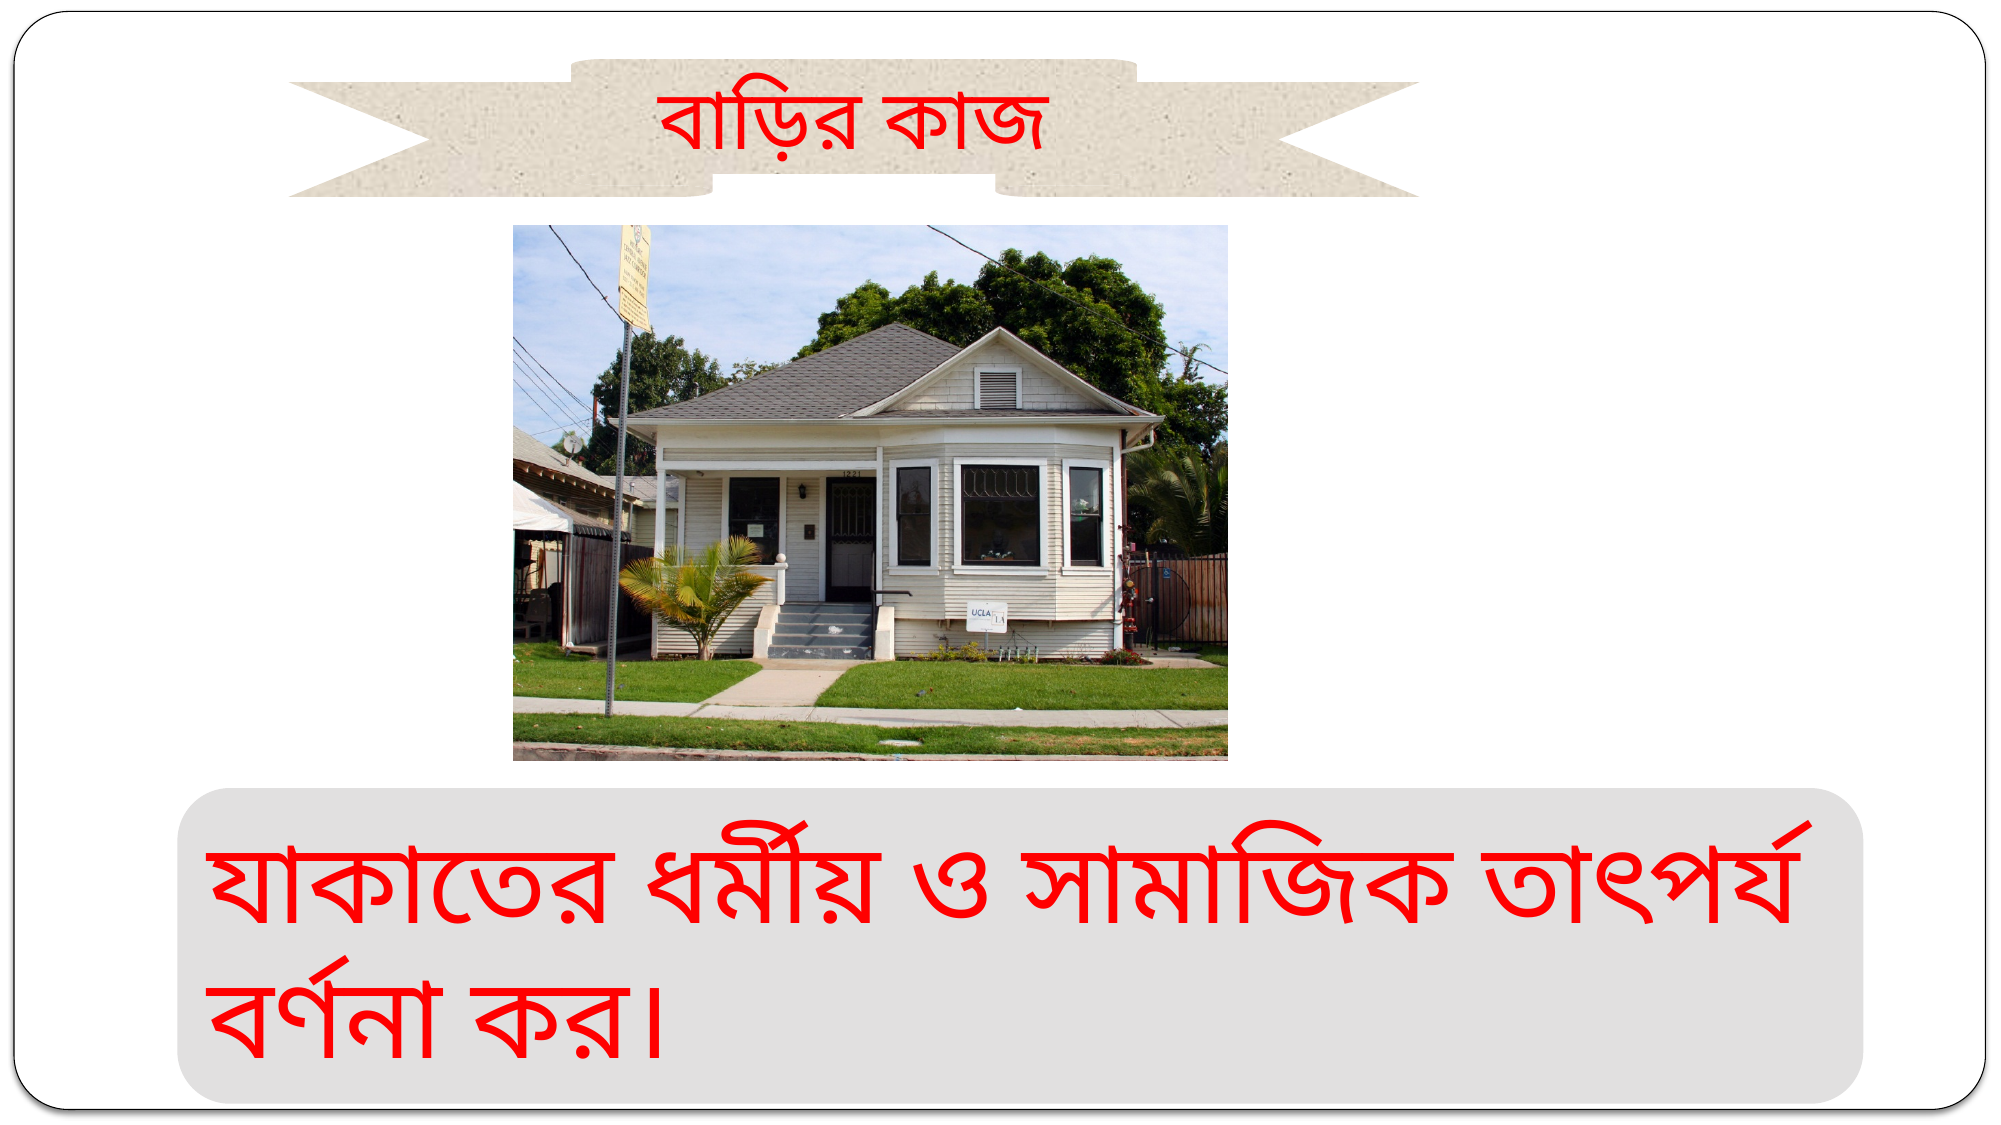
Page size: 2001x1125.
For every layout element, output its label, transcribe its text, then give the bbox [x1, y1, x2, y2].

picture [513, 224, 1228, 761]
text_box যাকাতের ধর্মীয় ও সামাজিক তাৎপর্য বর্ণনা কর। [177, 788, 1864, 1104]
text_box বাড়ির কাজ [288, 59, 1420, 197]
